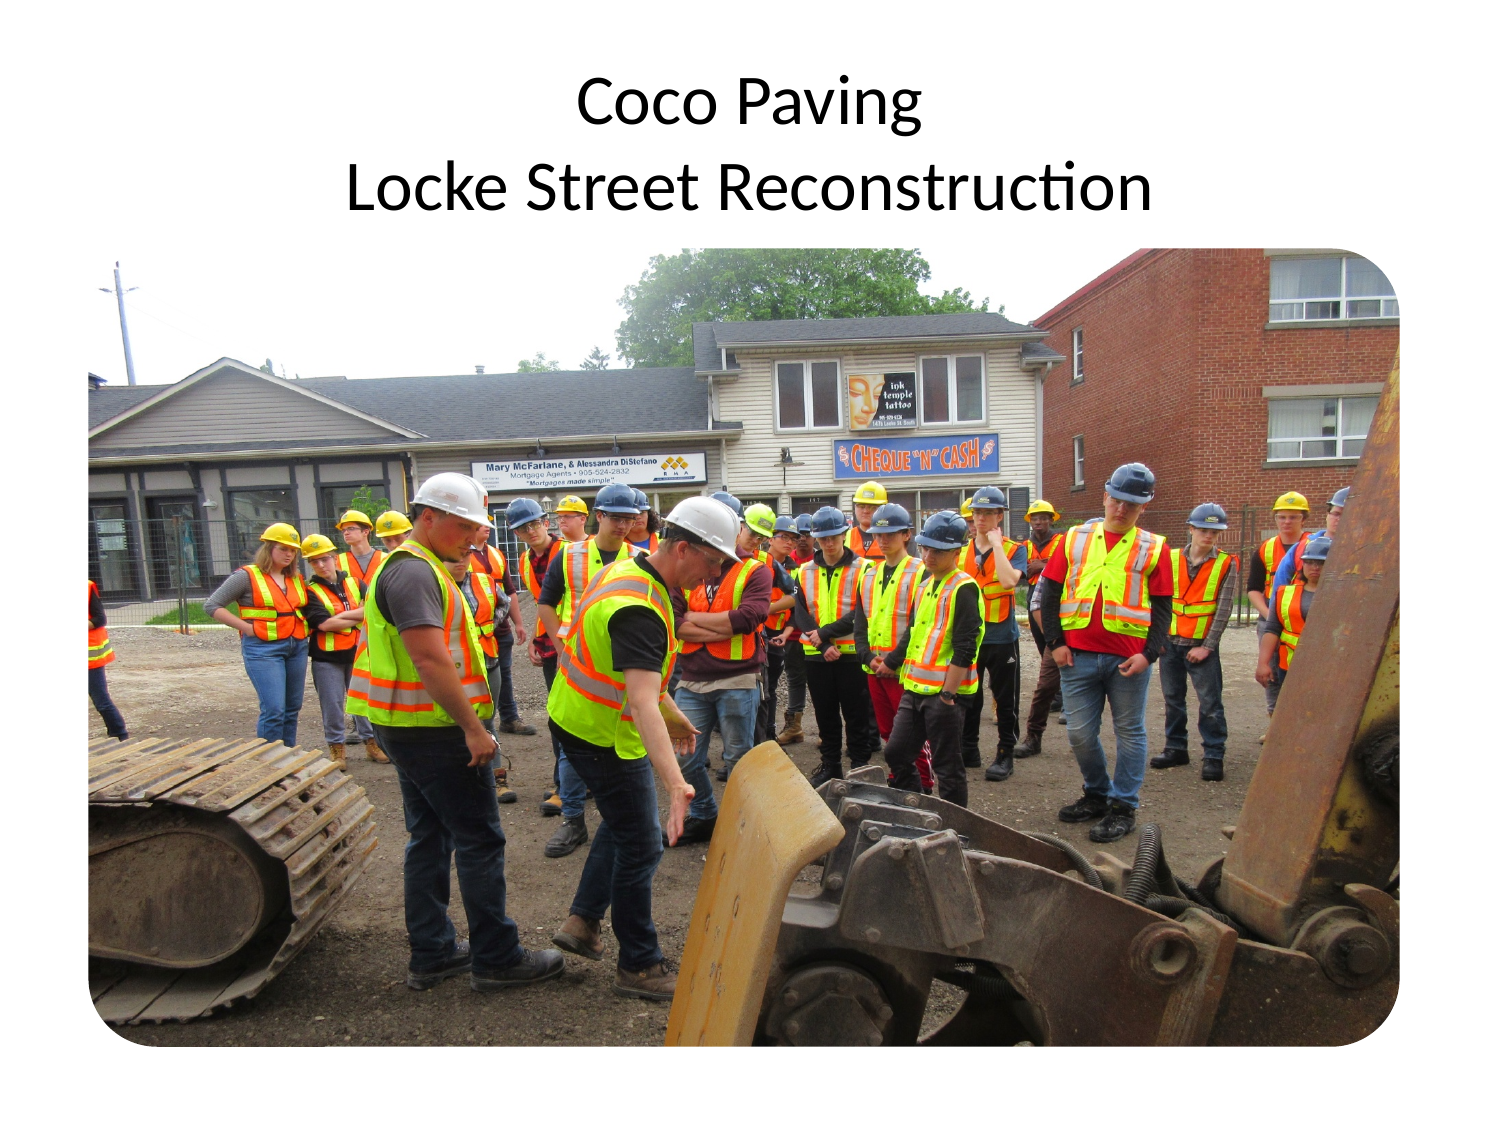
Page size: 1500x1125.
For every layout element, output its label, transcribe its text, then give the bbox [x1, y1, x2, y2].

title Coco Paving Locke Street Reconstruction [75, 45, 1425, 233]
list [88, 248, 1400, 1047]
